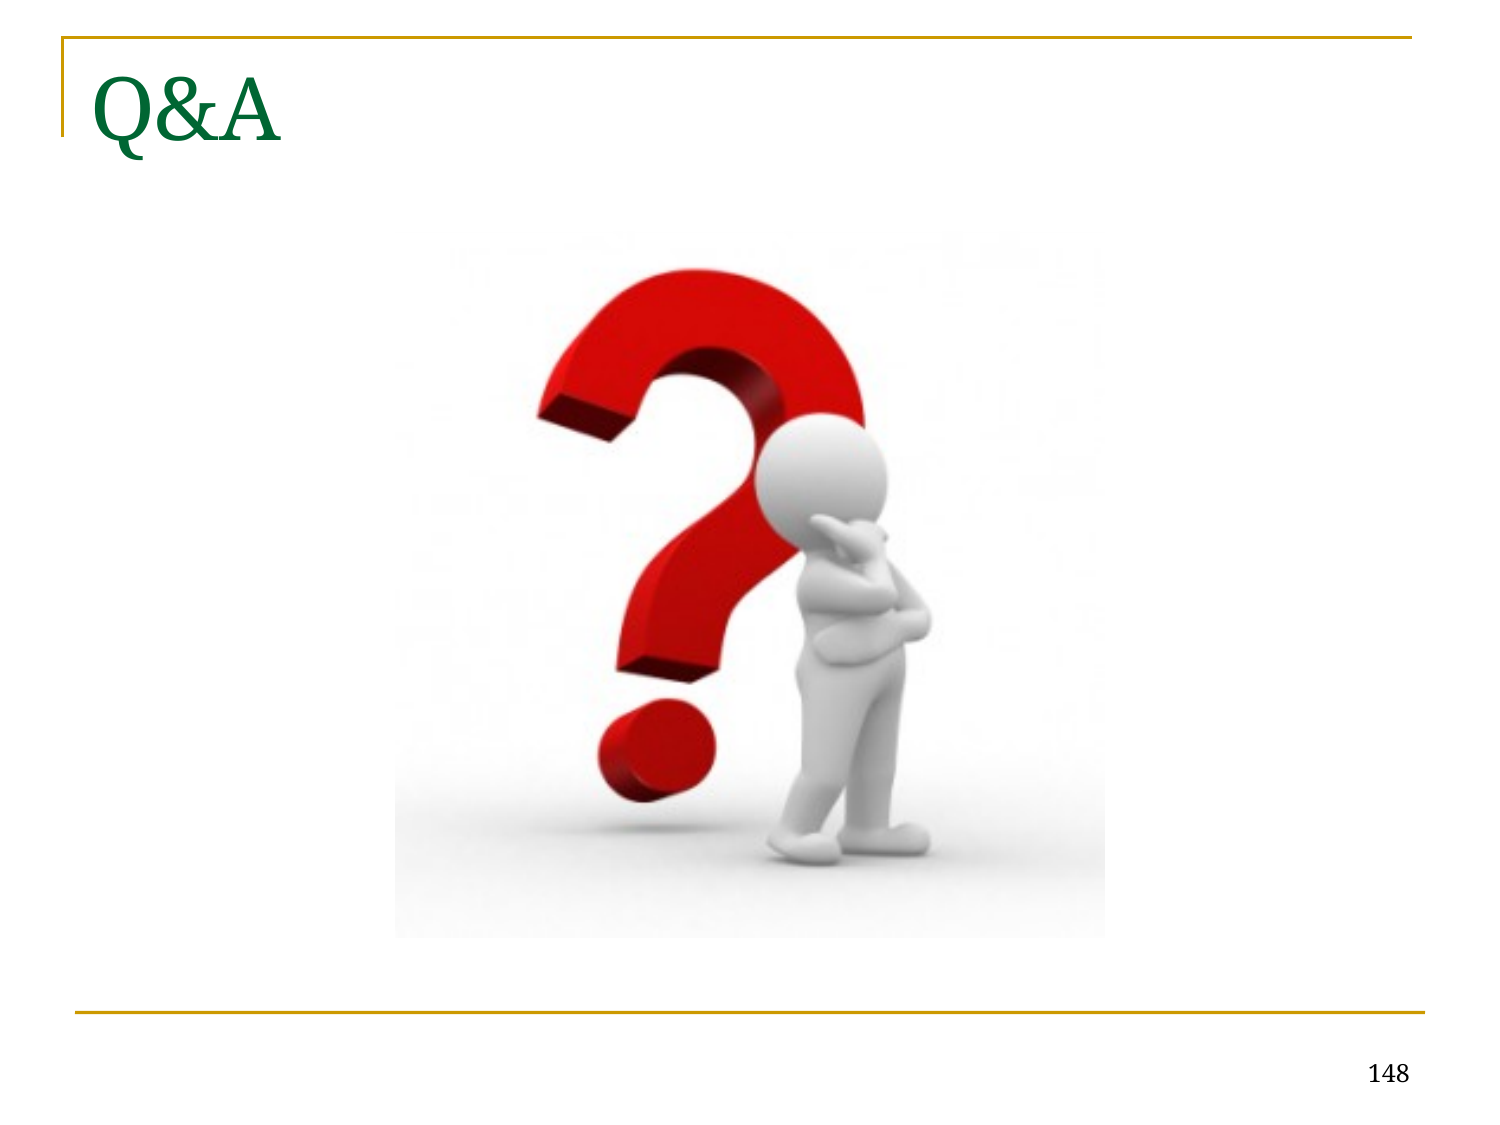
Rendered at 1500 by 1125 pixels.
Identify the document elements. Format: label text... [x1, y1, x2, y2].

title Q&A [75, 45, 1425, 233]
slide_number 148 [1074, 1023, 1426, 1100]
picture [395, 231, 1105, 939]
